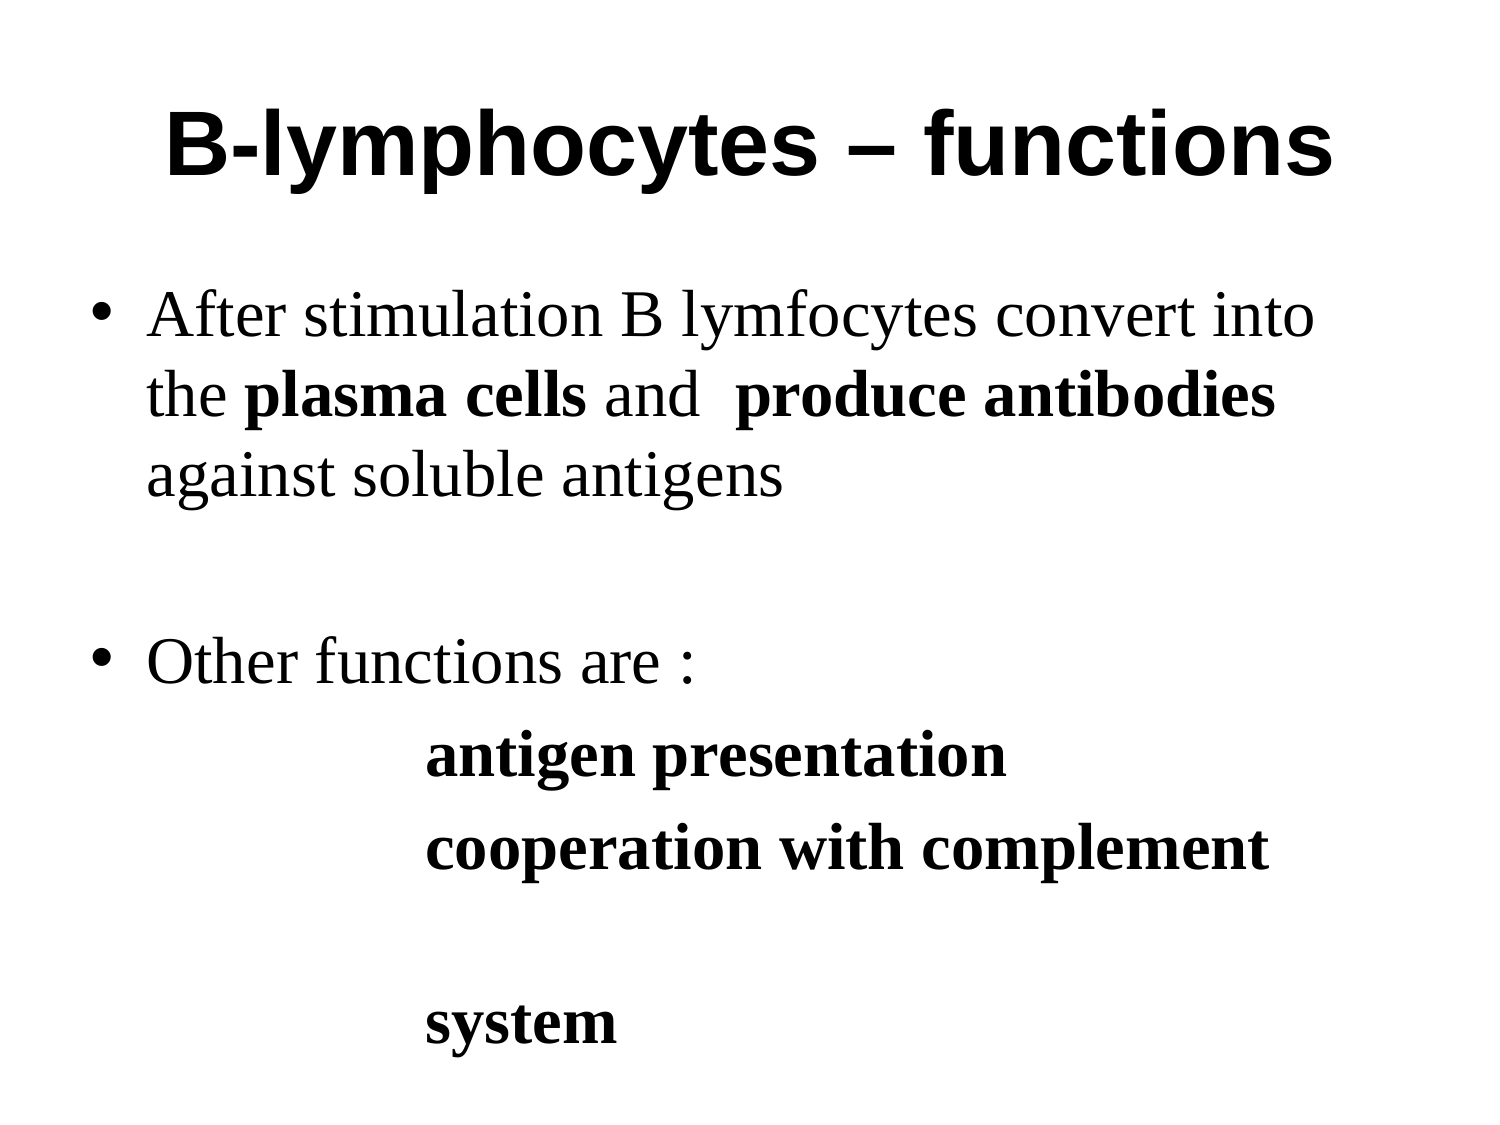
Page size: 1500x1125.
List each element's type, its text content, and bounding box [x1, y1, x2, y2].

title B-lymphocytes – functions [75, 45, 1425, 233]
list After stimulation B lymfocytes convert into the plasma cells and produce antibodies against soluble antigens Other functions are : antigen presentation cooperation with complement system [75, 262, 1425, 1005]
